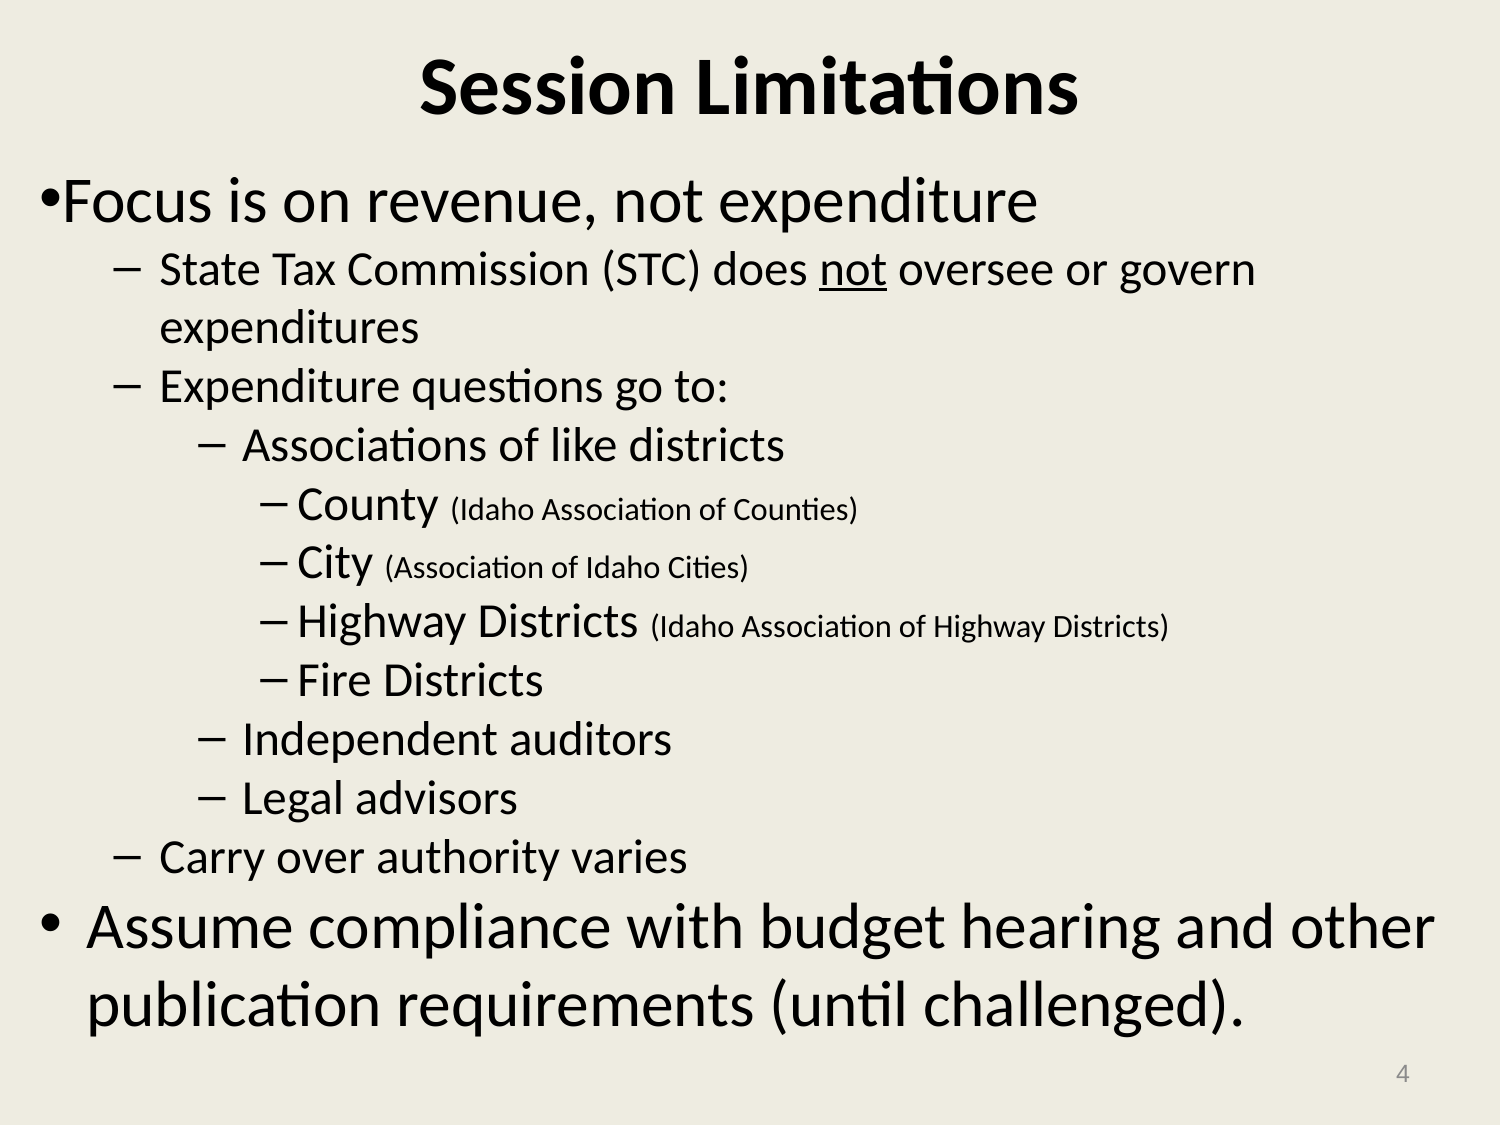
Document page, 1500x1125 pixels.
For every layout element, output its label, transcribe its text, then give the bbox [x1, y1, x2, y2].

list Focus is on revenue, not expenditure State Tax Commission (STC) does not oversee or govern expenditures Expenditure questions go to: Associations of like districts County (Idaho Association of Counties) City (Association of Idaho Cities) Highway Districts (Idaho Association of Highway Districts) Fire Districts Independent auditors Legal advisors Carry over authority varies Assume compliance with budget hearing and other publication requirements (until challenged). [24, 149, 1475, 1050]
title Session Limitations [75, 0, 1425, 149]
slide_number 4 [1074, 1042, 1425, 1103]
